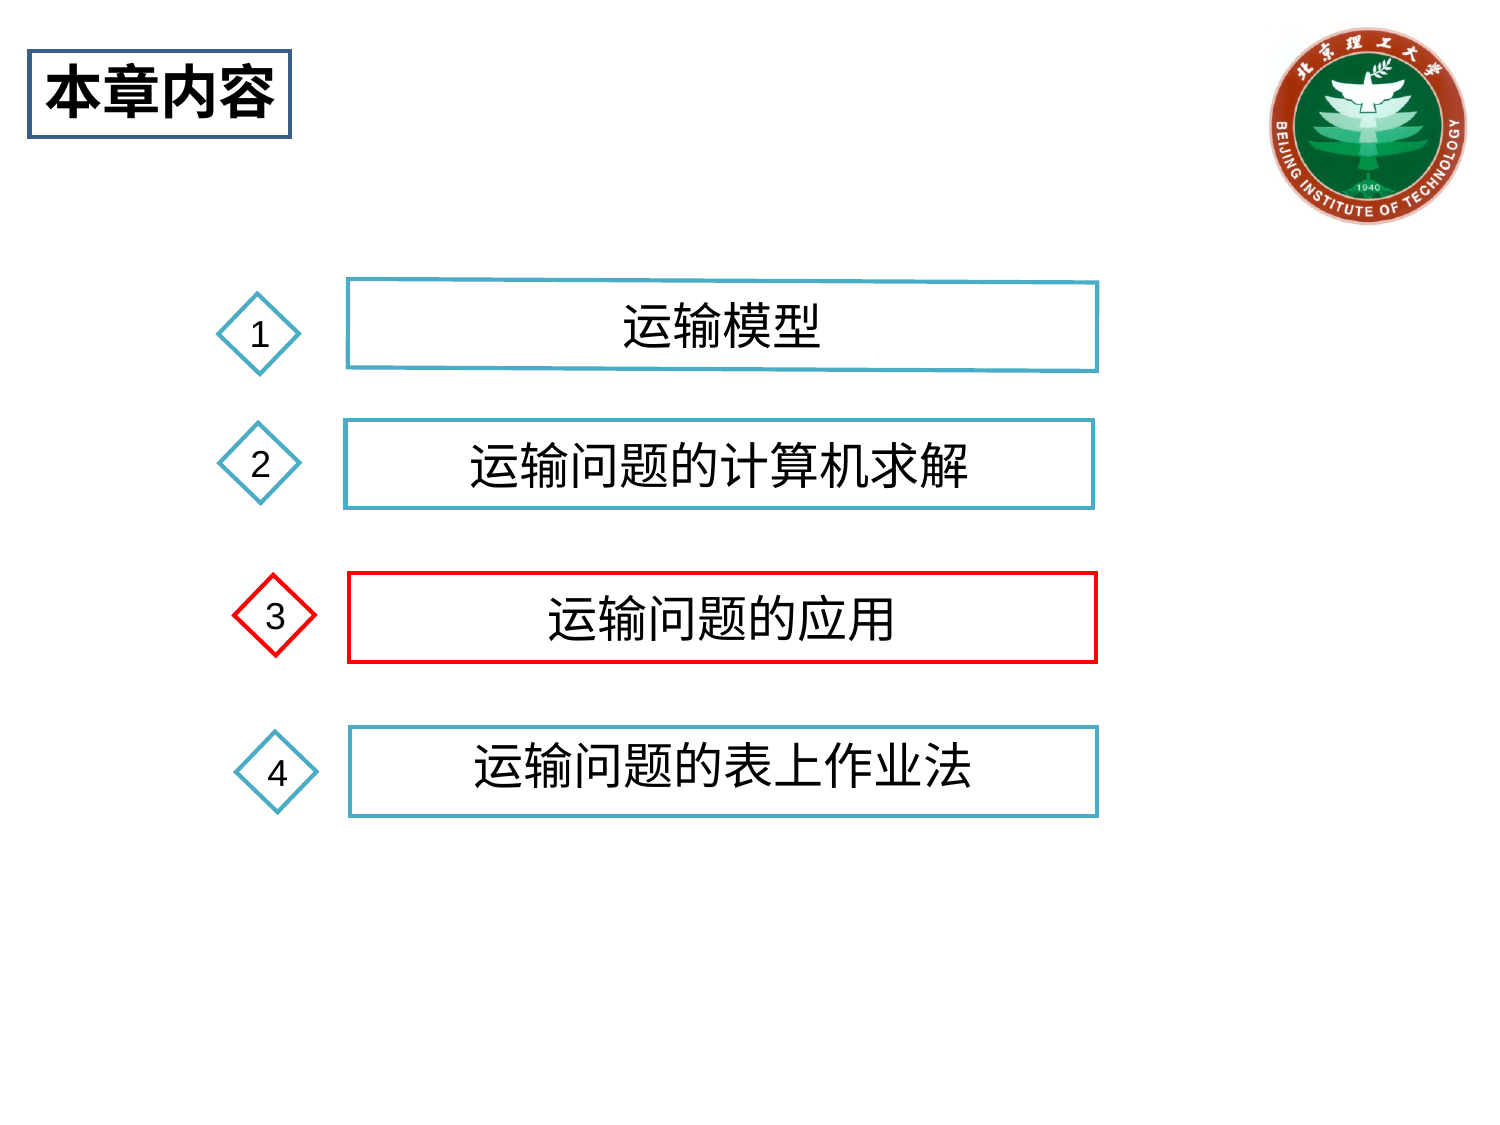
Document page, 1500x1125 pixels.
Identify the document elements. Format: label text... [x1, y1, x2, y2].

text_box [229, 302, 288, 364]
text_box 运输问题的计算机求解 [345, 419, 1093, 509]
picture [1266, 24, 1468, 227]
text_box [245, 584, 304, 646]
text_box 运输模型 [347, 278, 1098, 371]
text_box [247, 741, 306, 802]
text_box 运输问题的应用 [349, 573, 1097, 663]
text_box 运输问题的表上作业法 [350, 727, 1098, 816]
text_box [230, 432, 289, 494]
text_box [29, 47, 329, 138]
